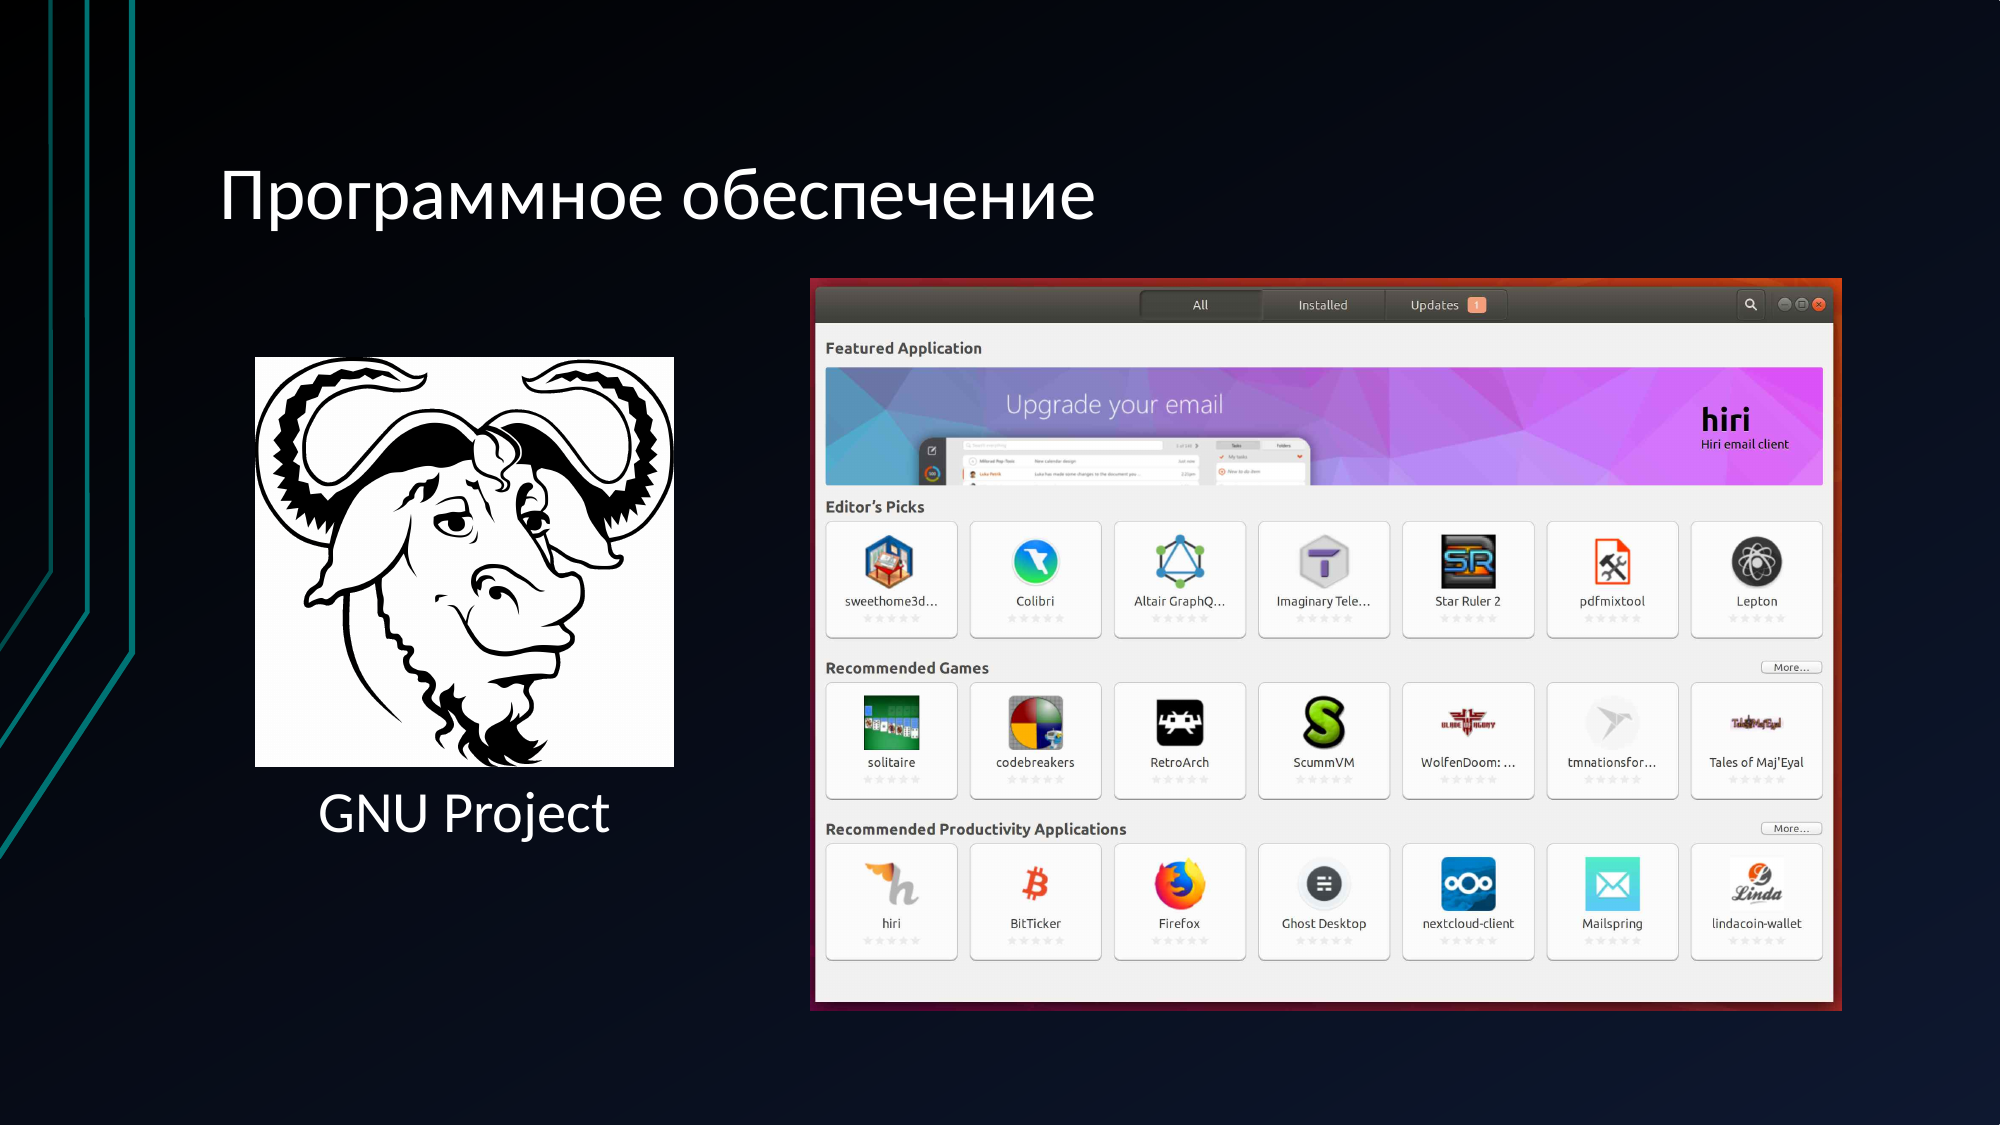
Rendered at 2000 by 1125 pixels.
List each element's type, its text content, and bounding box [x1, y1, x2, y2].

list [810, 278, 1842, 1012]
title Программное обеспечение [199, 45, 1900, 246]
picture [255, 357, 675, 768]
text_box GNU Project [255, 774, 674, 852]
